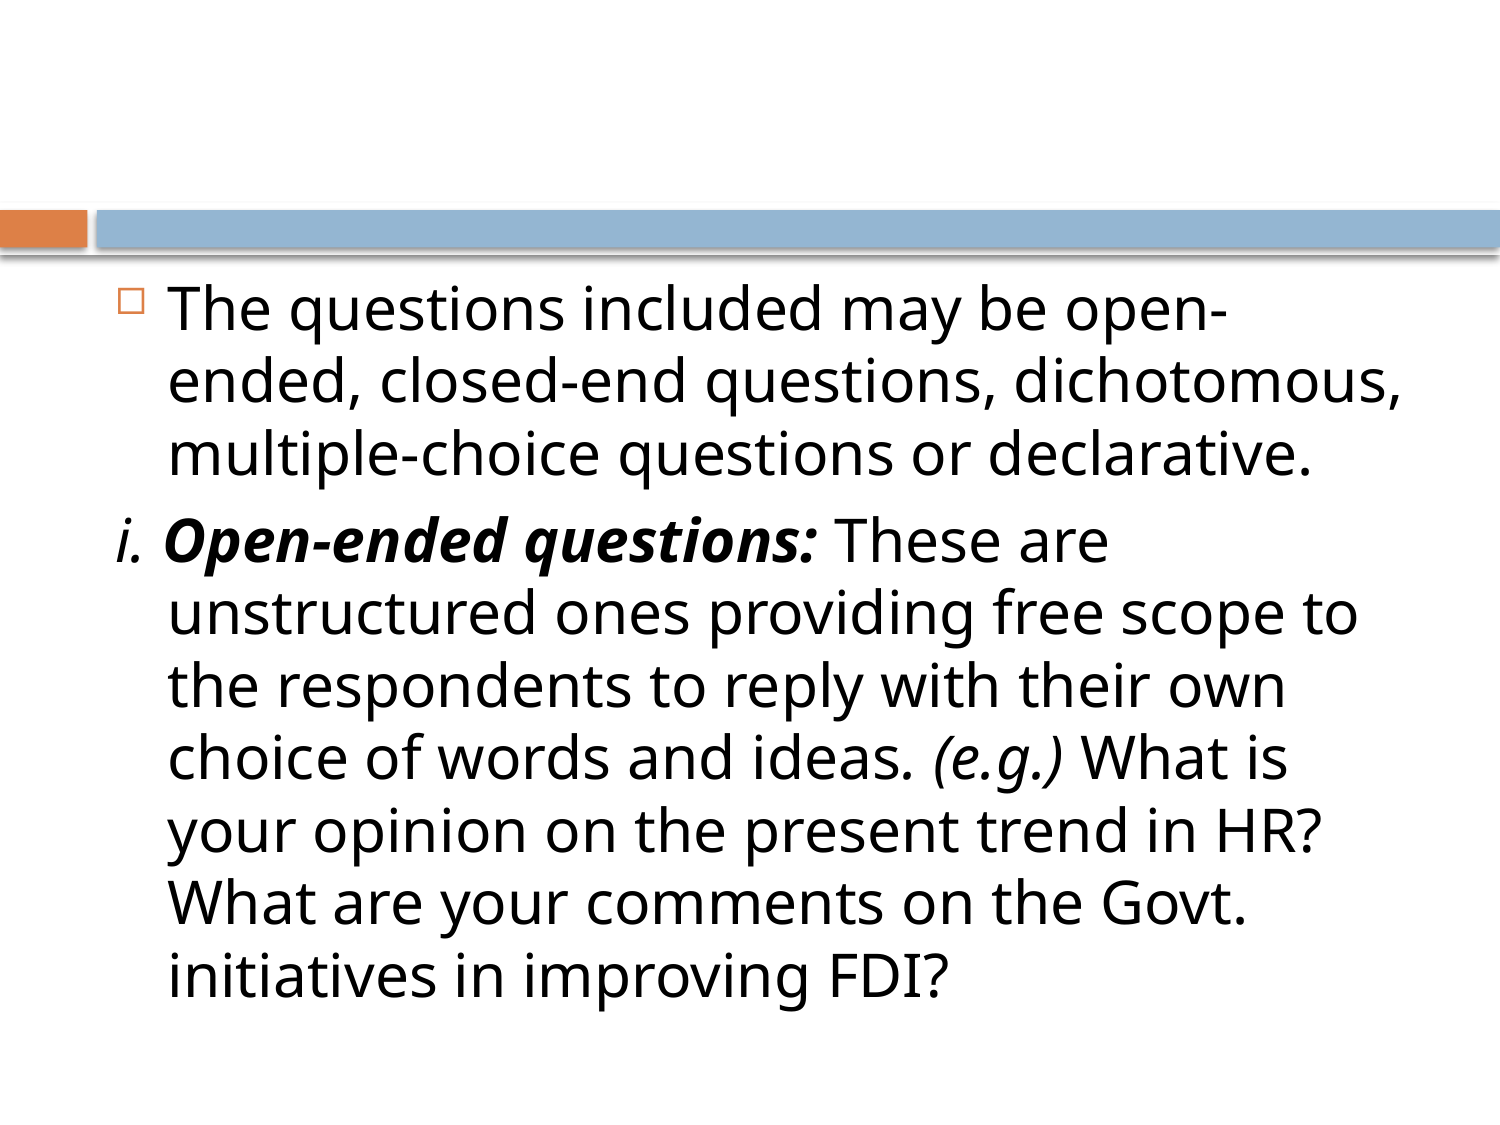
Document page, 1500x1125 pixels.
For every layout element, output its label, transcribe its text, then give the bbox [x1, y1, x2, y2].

list The questions included may be open-ended, closed-end questions, dichotomous, multiple-choice questions or declarative. i. Open-ended questions: These are unstructured ones providing free scope to the respondents to reply with their own choice of words and ideas. (e.g.) What is your opinion on the present trend in HR? What are your comments on the Govt. initiatives in improving FDI? [100, 262, 1438, 1000]
